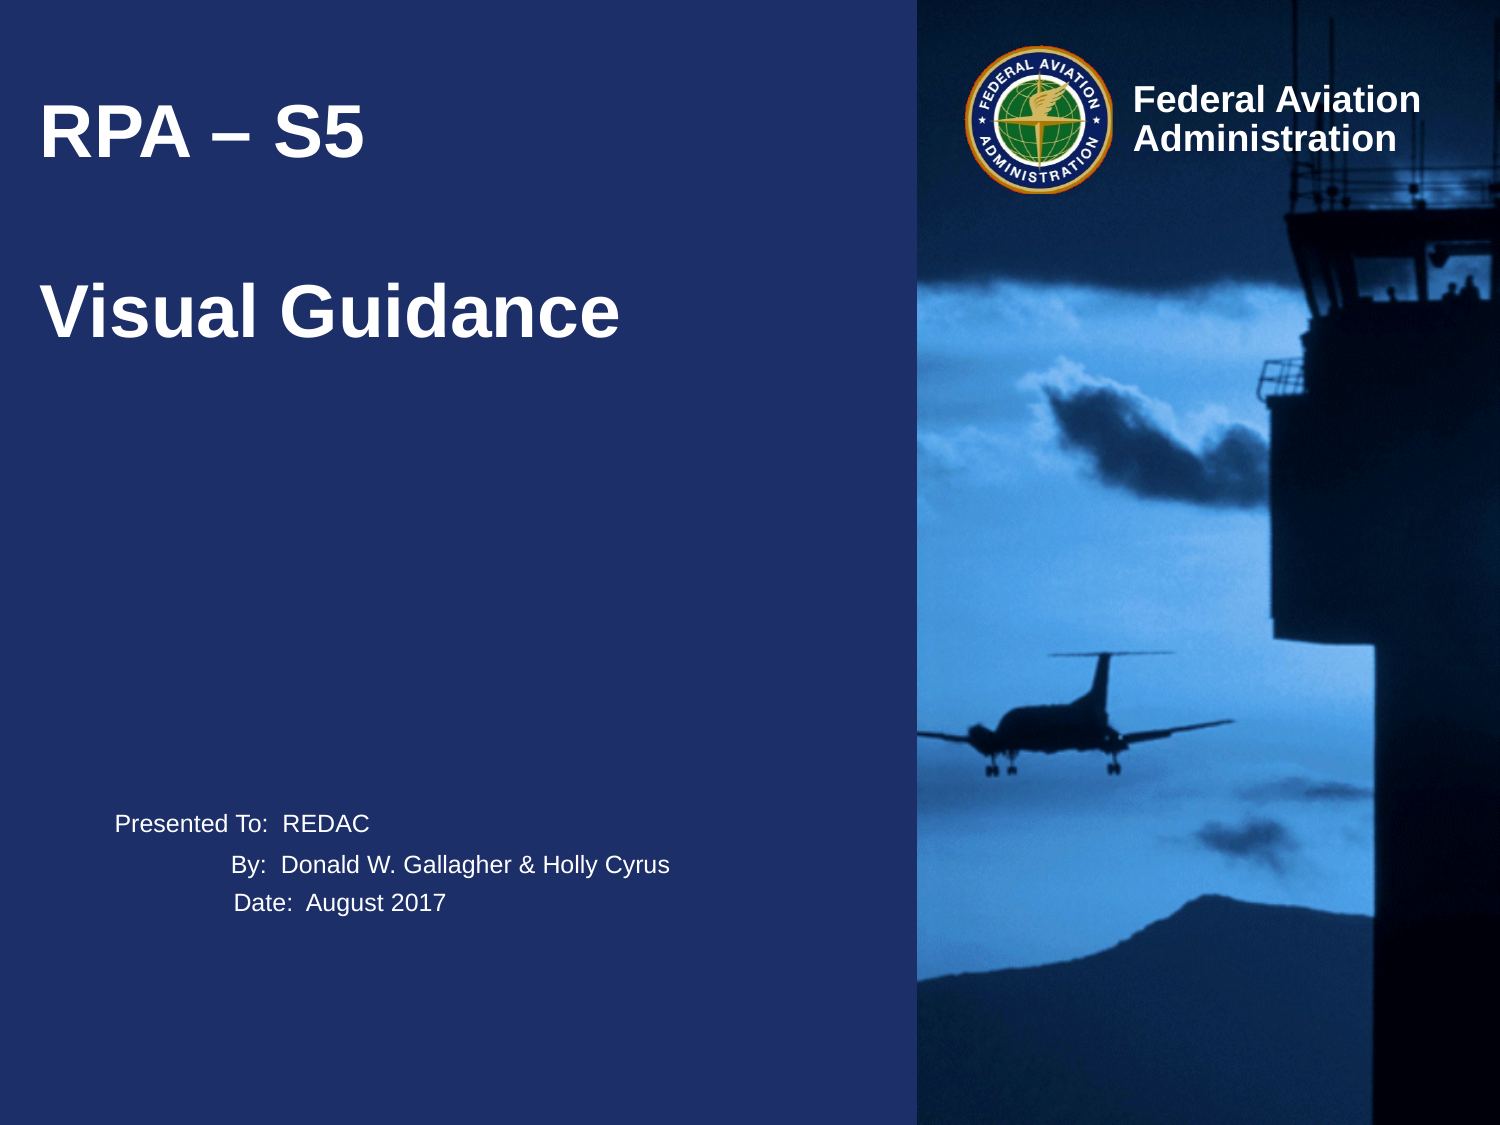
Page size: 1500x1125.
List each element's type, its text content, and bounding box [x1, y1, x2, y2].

text_box Date: August 2017 [218, 878, 513, 924]
text_box By: Donald W. Gallagher & Holly Cyrus [216, 840, 704, 916]
title RPA – S5 Visual Guidance [24, 75, 926, 598]
picture [917, 0, 1500, 1125]
text_box Presented To: REDAC [99, 799, 488, 875]
